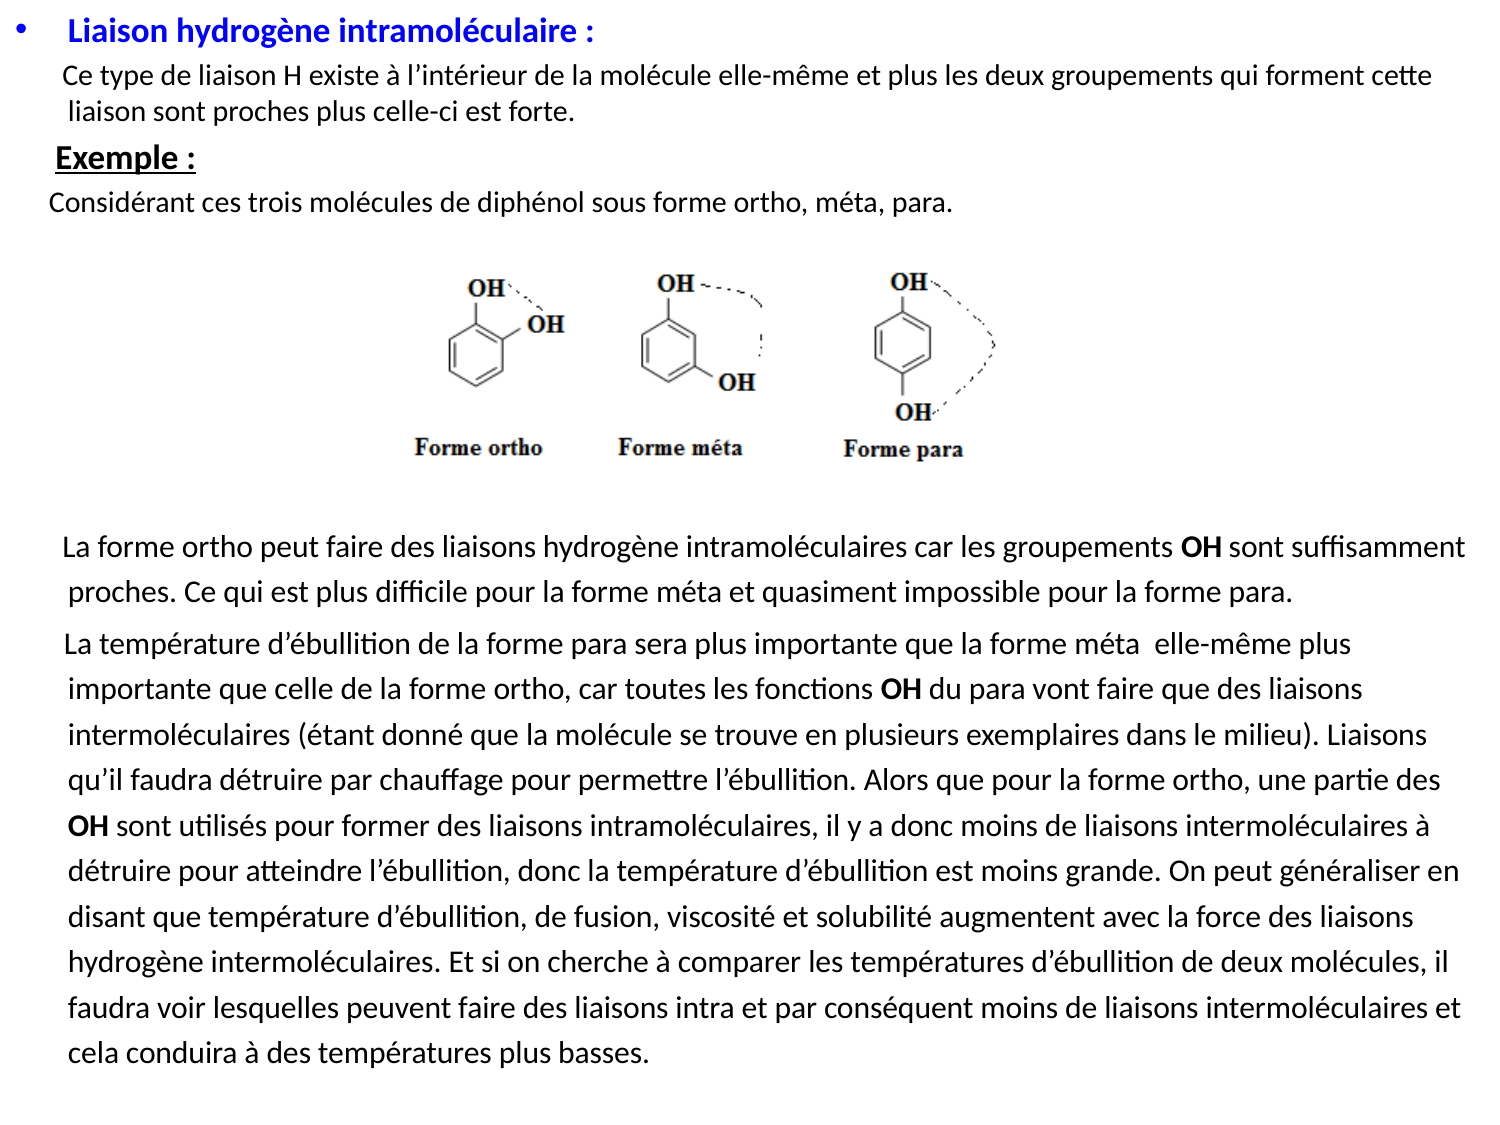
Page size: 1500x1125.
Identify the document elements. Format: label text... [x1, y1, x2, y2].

list Liaison hydrogène intramoléculaire : Ce type de liaison H existe à l’intérieur de la molécule elle-même et plus les deux groupements qui forment cette liaison sont proches plus celle-ci est forte. Exemple : Considérant ces trois molécules de diphénol sous forme ortho, méta, para. La forme ortho peut faire des liaisons hydrogène intramoléculaires car les groupements OH sont suffisamment proches. Ce qui est plus difficile pour la forme méta et quasiment impossible pour la forme para. La température d’ébullition de la forme para sera plus importante que la forme méta elle-même plus importante que celle de la forme ortho, car toutes les fonctions OH du para vont faire que des liaisons intermoléculaires (étant donné que la molécule se trouve en plusieurs exemplaires dans le milieu). Liaisons qu’il faudra détruire par chauffage pour permettre l’ébullition. Alors que pour la forme ortho, une partie des OH sont utilisés pour former des liaisons intramoléculaires, il y a donc moins de liaisons intermoléculaires à détruire pour atteindre l’ébullition, donc la température d’ébullition est moins grande. On peut généraliser en disant que température d’ébullition, de fusion, viscosité et solubilité augmentent avec la force des liaisons hydrogène intermoléculaires. Et si on cherche à comparer les températures d’ébullition de deux molécules, il faudra voir lesquelles peuvent faire des liaisons intra et par conséquent moins de liaisons intermoléculaires et cela conduira à des températures plus basses. [0, 0, 1500, 1125]
picture [409, 234, 1022, 479]
